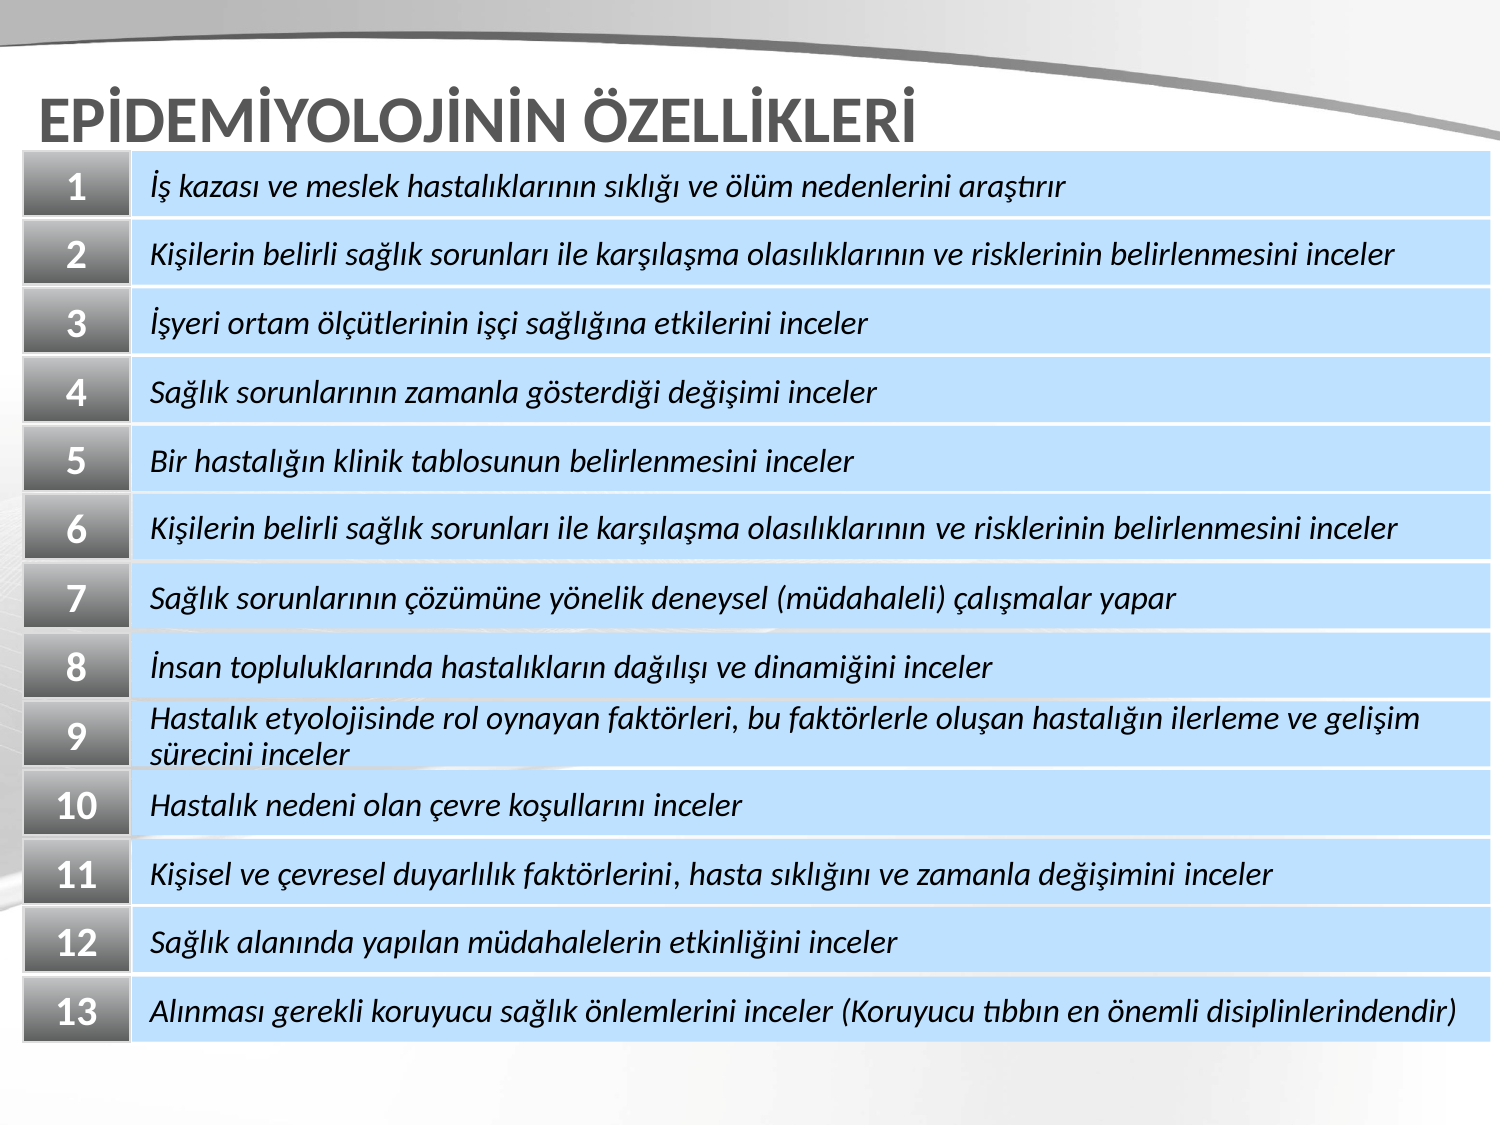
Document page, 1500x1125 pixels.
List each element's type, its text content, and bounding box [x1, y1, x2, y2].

text_box Hastalık etyolojisinde rol oynayan faktörleri, bu faktörlerle oluşan hastalığın ilerleme ve gelişim sürecini inceler [132, 701, 1491, 767]
text_box Sağlık alanında yapılan müdahalelerin etkinliğini inceler [132, 906, 1491, 972]
text_box İnsan topluluklarında hastalıkların dağılışı ve dinamiğini inceler [132, 632, 1491, 698]
text_box İşyeri ortam ölçütlerinin işçi sağlığına etkilerini inceler [132, 288, 1491, 354]
text_box 7 [23, 563, 130, 629]
text_box Sağlık sorunlarının zamanla gösterdiği değişimi inceler [132, 357, 1491, 423]
text_box Sağlık sorunlarının çözümüne yönelik deneysel (müdahaleli) çalışmalar yapar [132, 563, 1491, 629]
text_box 6 [23, 493, 130, 559]
text_box 13 [23, 976, 130, 1042]
text_box Kişisel ve çevresel duyarlılık faktörlerini, hasta sıklığını ve zamanla değişimini inceler [132, 838, 1491, 904]
text_box 10 [23, 770, 130, 836]
text_box Hastalık nedeni olan çevre koşullarını inceler [132, 770, 1491, 836]
text_box 1 [23, 151, 130, 217]
text_box 11 [23, 838, 130, 904]
text_box 3 [23, 288, 130, 354]
text_box 12 [23, 906, 130, 972]
text_box Kişilerin belirli sağlık sorunları ile karşılaşma olasılıklarının ve risklerinin belirlenmesini inceler [132, 219, 1491, 285]
text_box 4 [23, 357, 130, 423]
text_box 9 [23, 701, 130, 767]
text_box Alınması gerekli koruyucu sağlık önlemlerini inceler (Koruyucu tıbbın en önemli disiplinlerindendir) [132, 976, 1491, 1042]
text_box 5 [23, 425, 130, 491]
text_box Kişilerin belirli sağlık sorunları ile karşılaşma olasılıklarının ve risklerinin belirlenmesini inceler [132, 493, 1491, 559]
text_box 2 [23, 219, 130, 285]
text_box 8 [23, 632, 130, 698]
text_box İş kazası ve meslek hastalıklarının sıklığı ve ölüm nedenlerini araştırır [132, 151, 1491, 217]
picture [0, 0, 1500, 1125]
text_box EPİDEMİYOLOJİNİN ÖZELLİKLERİ [38, 67, 1485, 174]
text_box Bir hastalığın klinik tablosunun belirlenmesini inceler [132, 425, 1491, 491]
